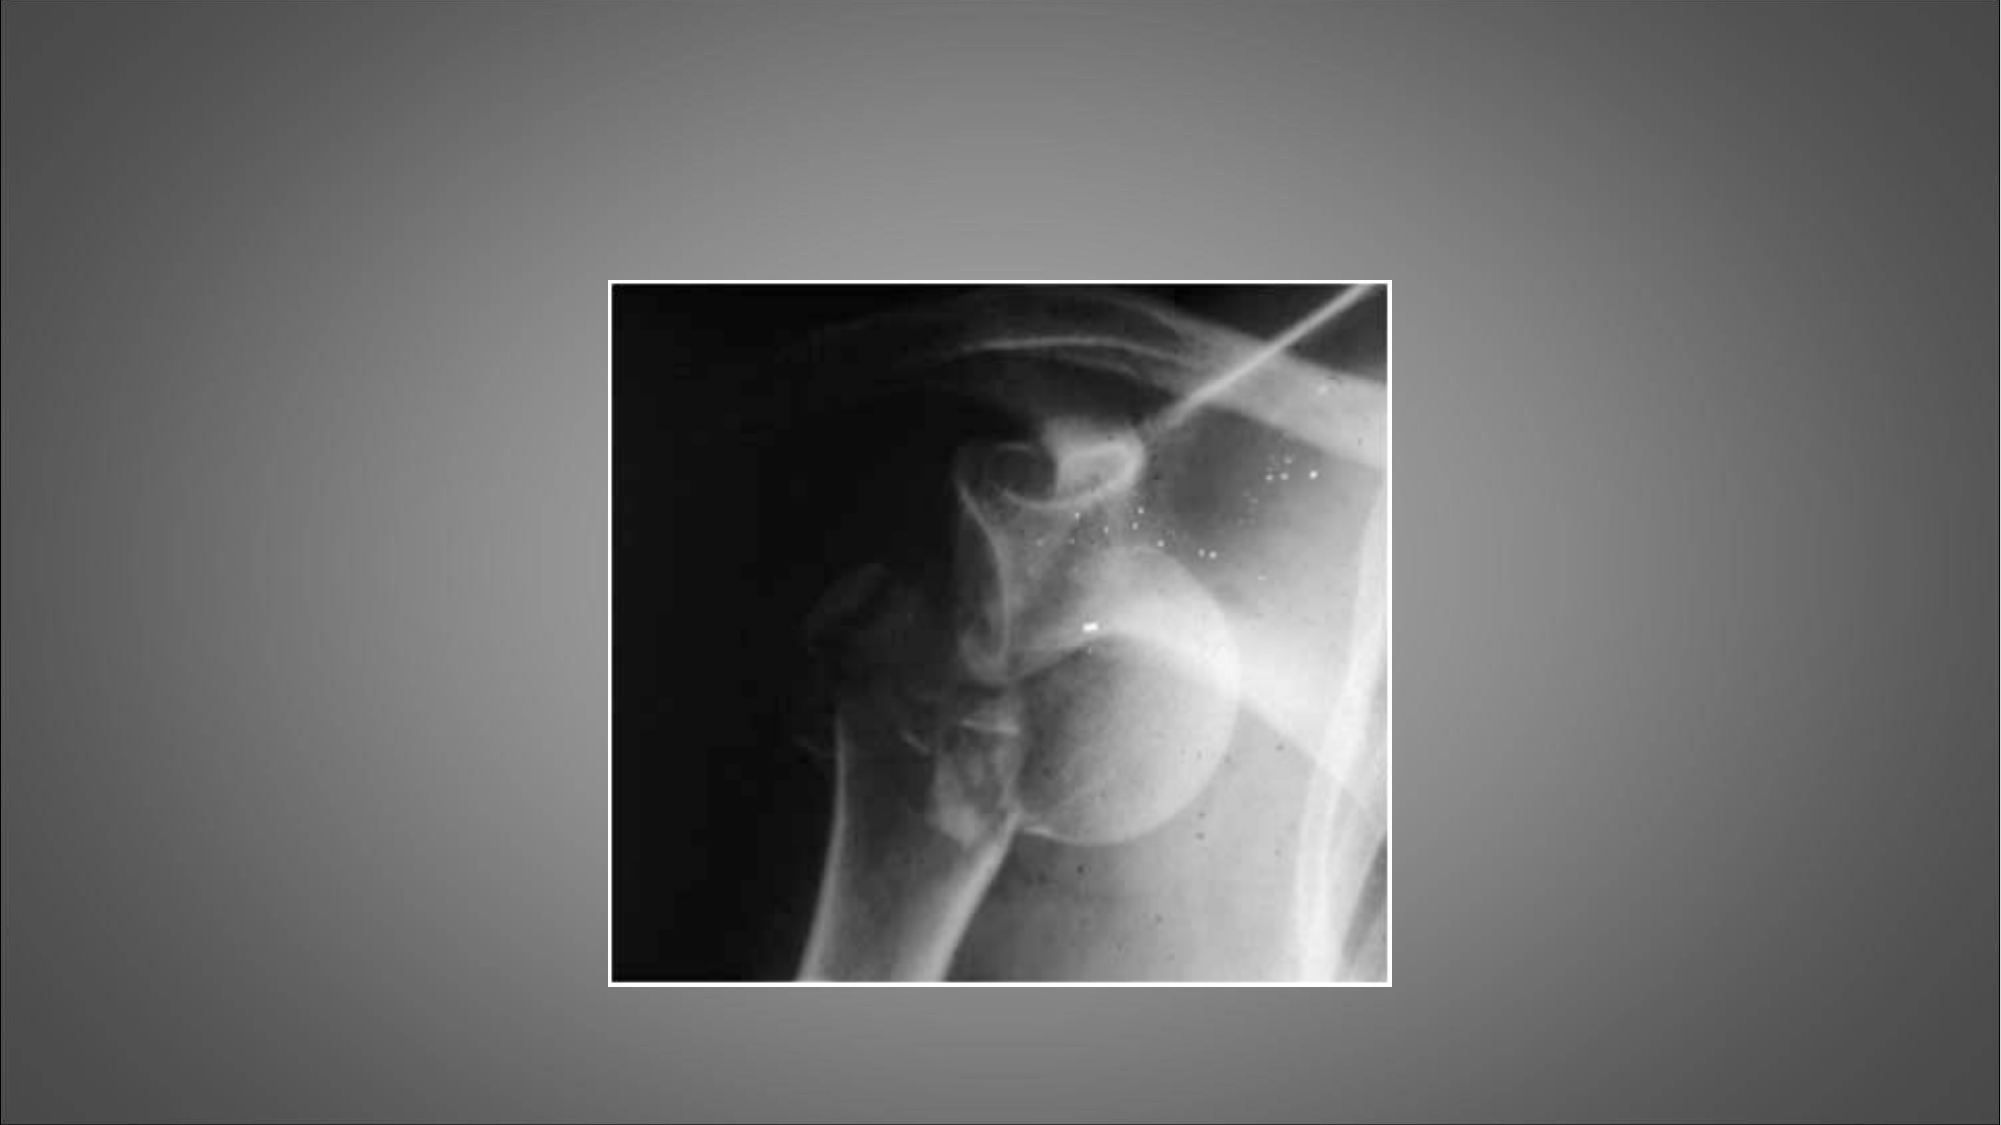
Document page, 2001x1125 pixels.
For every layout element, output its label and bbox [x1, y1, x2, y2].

picture [0, 0, 2001, 1125]
list [608, 280, 1392, 988]
